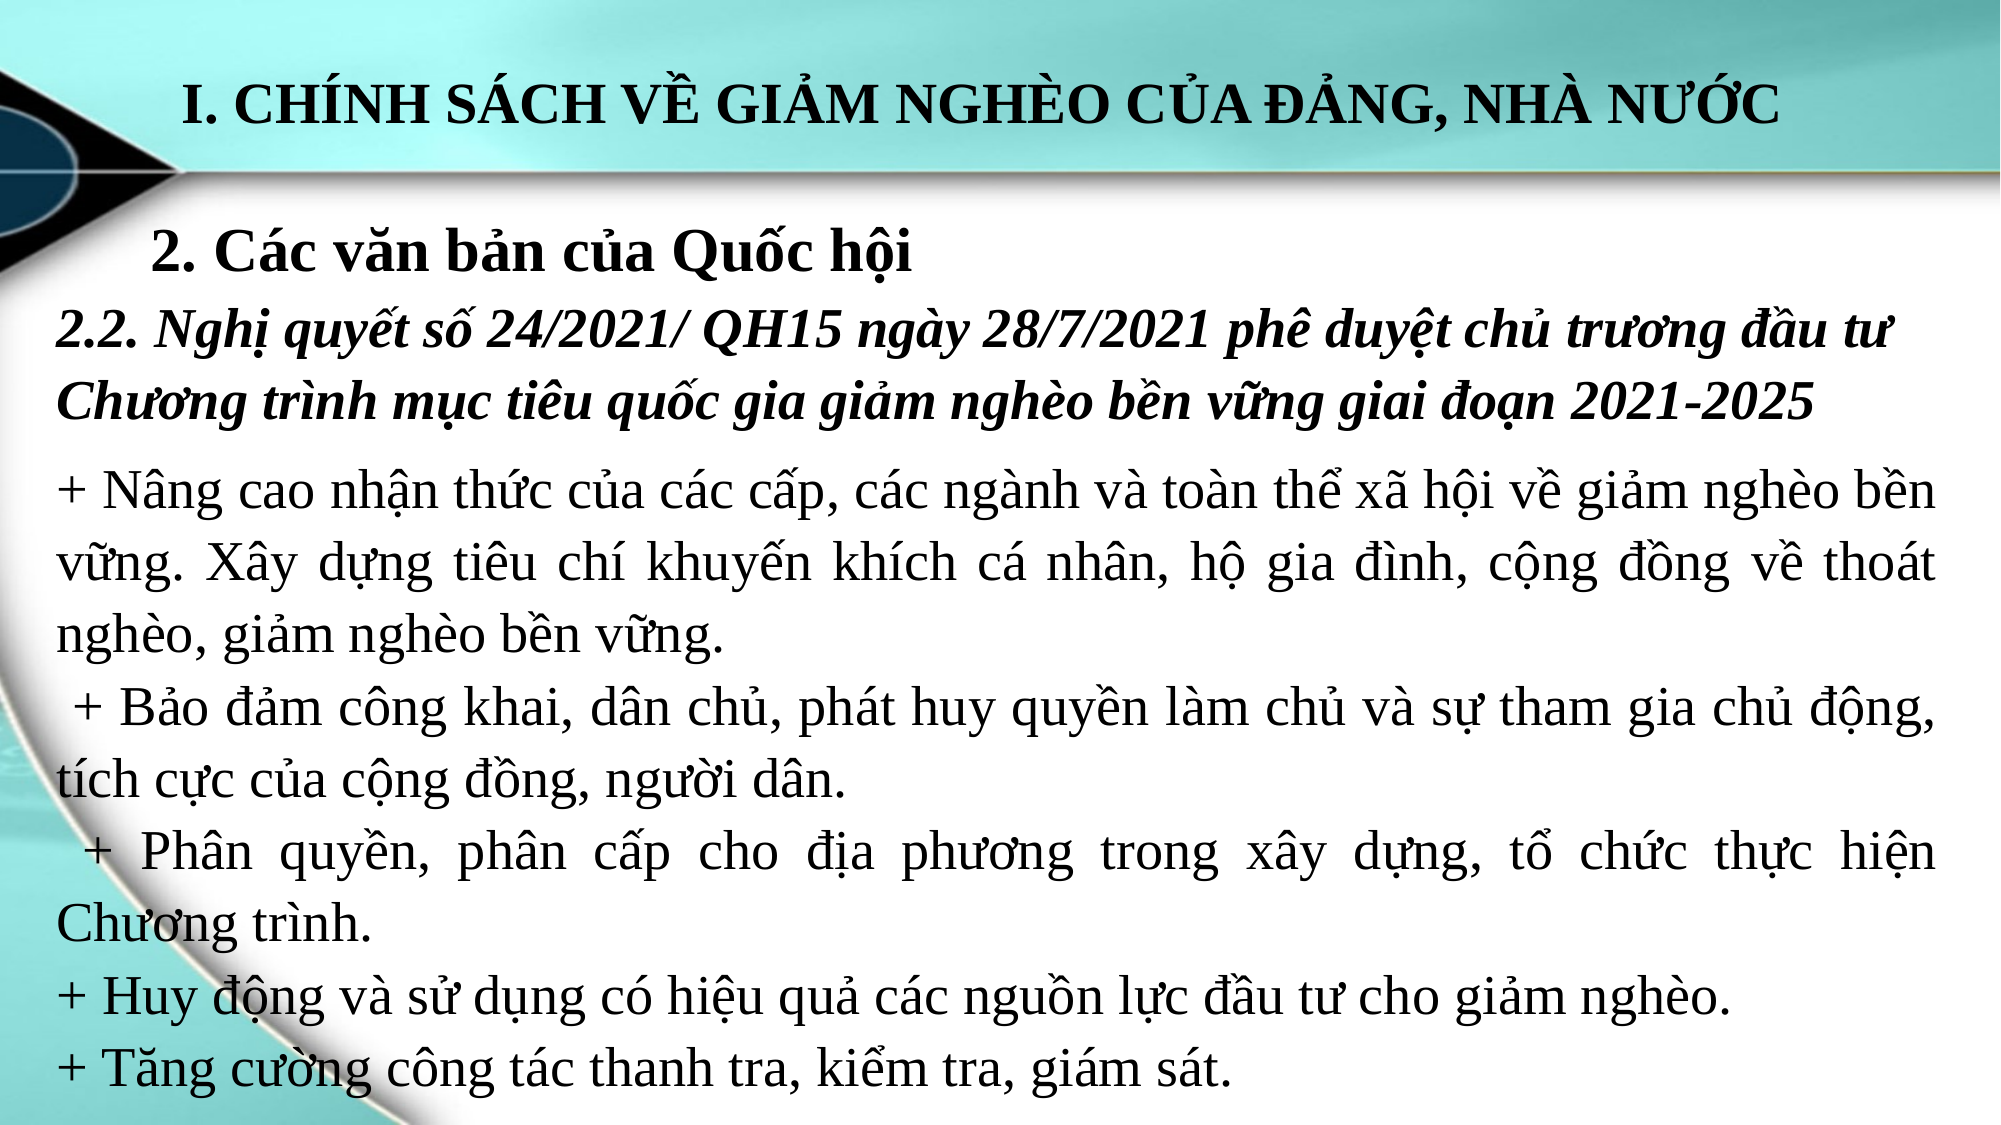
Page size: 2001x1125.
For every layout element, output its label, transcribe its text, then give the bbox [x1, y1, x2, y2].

picture [0, 0, 2001, 1125]
title I. CHÍNH SÁCH VỀ GIẢM NGHÈO CỦA ĐẢNG, NHÀ NƯỚC [166, 5, 2000, 190]
list 2.2. Nghị quyết số 24/2021/ QH15 ngày 28/7/2021 phê duyệt chủ trương đầu tư Chương trình mục tiêu quốc gia giảm nghèo bền vững giai đoạn 2021-2025 + Nâng cao nhận thức của các cấp, các ngành và toàn thể xã hội về giảm nghèo bền vững. Xây dựng tiêu chí khuyến khích cá nhân, hộ gia đình, cộng đồng về thoát nghèo, giảm nghèo bền vững. + Bảo đảm công khai, dân chủ, phát huy quyền làm chủ và sự tham gia chủ động, tích cực của cộng đồng, người dân. + Phân quyền, phân cấp cho địa phương trong xây dựng, tổ chức thực hiện Chương trình. + Huy động và sử dụng có hiệu quả các nguồn lực đầu tư cho giảm nghèo. + Tăng cường công tác thanh tra, kiểm tra, giám sát. [41, 173, 1954, 1110]
text_box 2. Các văn bản của Quốc hội [136, 196, 2000, 291]
